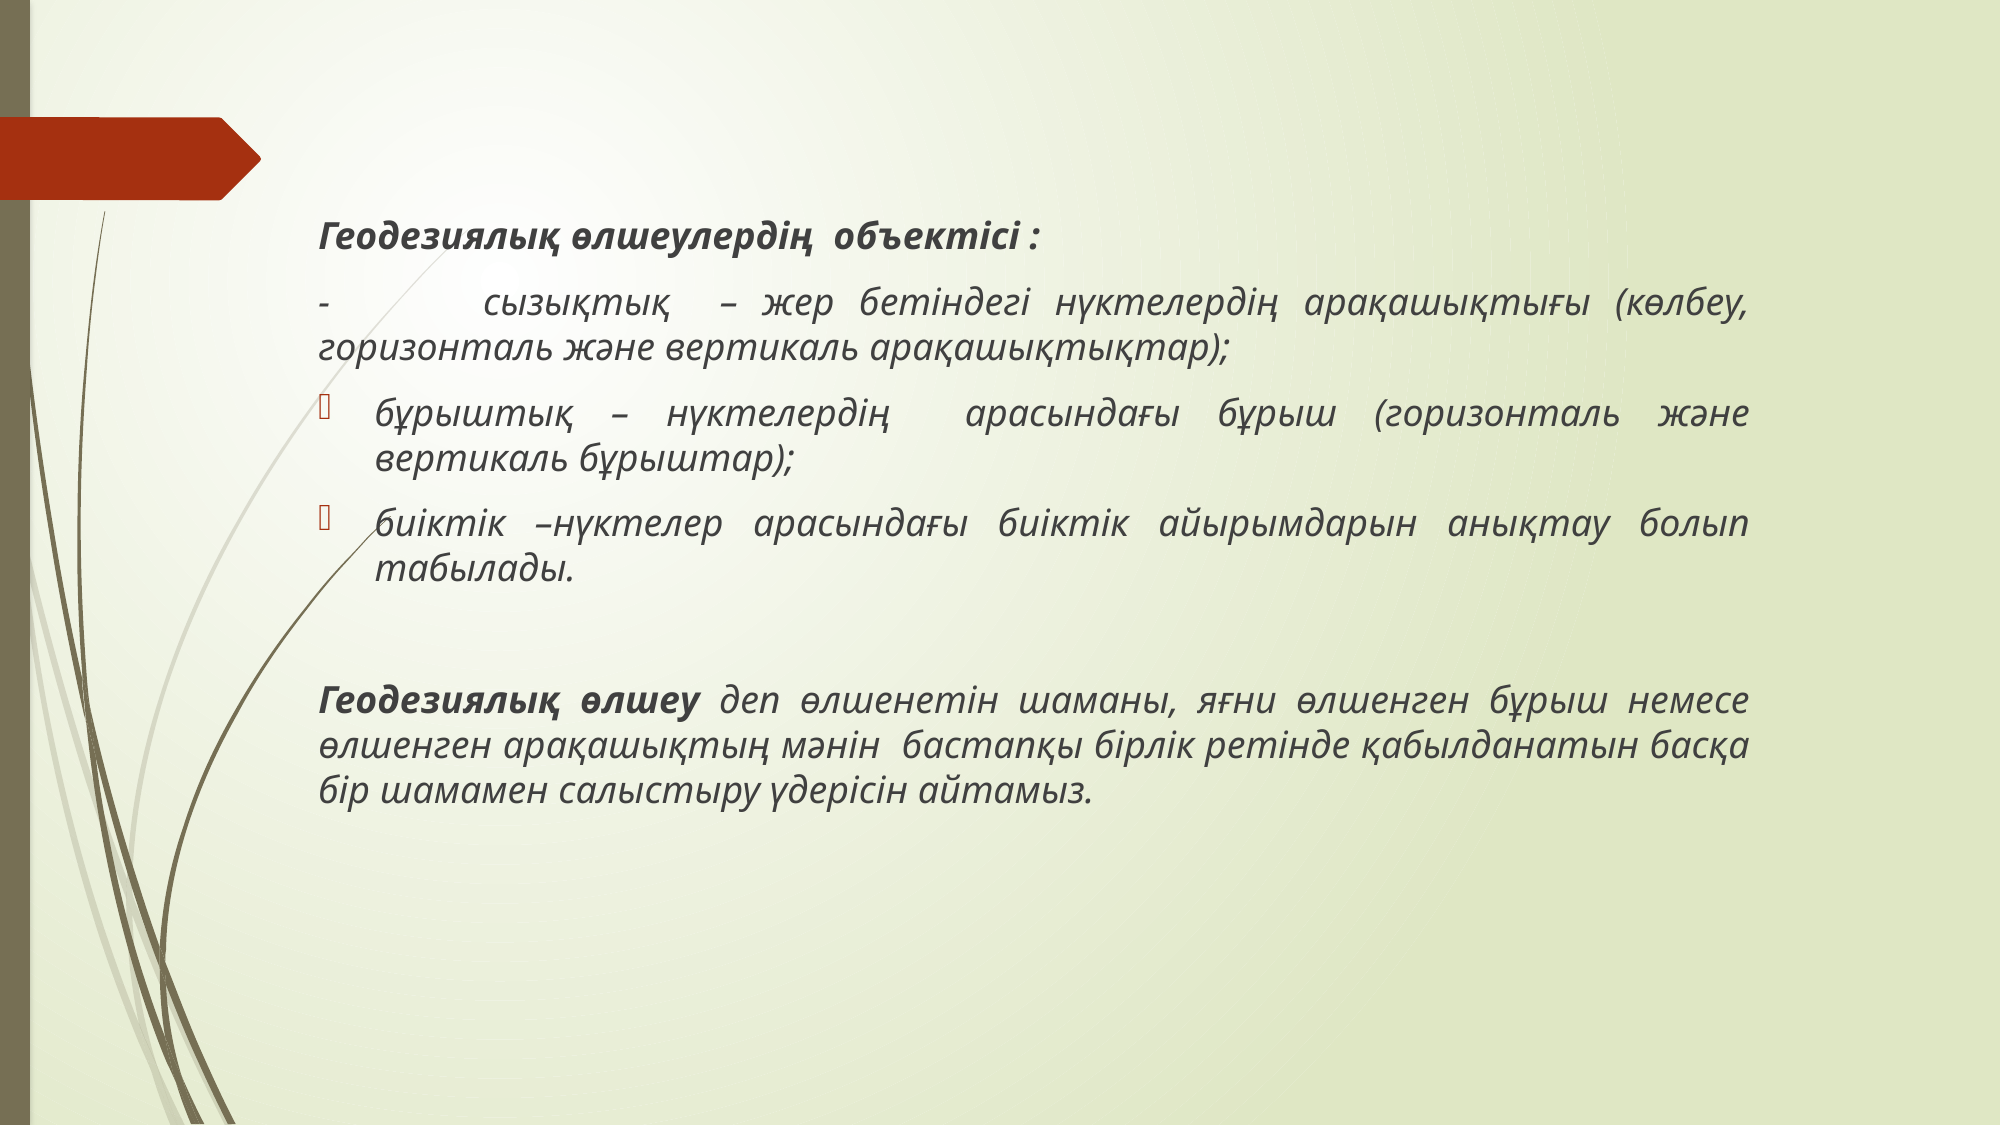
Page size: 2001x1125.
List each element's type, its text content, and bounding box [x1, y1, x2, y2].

list Геодезиялық өлшеулердің объектісі : - сызықтық – жер бетіндегі нүктелердің арақашықтығы (көлбеу, горизонталь және вертикаль арақашықтықтар); бұрыштық – нүктелердің арасындағы бұрыш (горизонталь және вертикаль бұрыштар); биіктік –нүктелер арасындағы биіктік айырымдарын анықтау болып табылады. Геодезиялық өлшеу деп өлшенетін шаманы, яғни өлшенген бұрыш немесе өлшенген арақашықтың мәнін бастапқы бірлік ретінде қабылданатын басқа бір шамамен салыстыру үдерісін айтамыз. [303, 204, 1766, 824]
